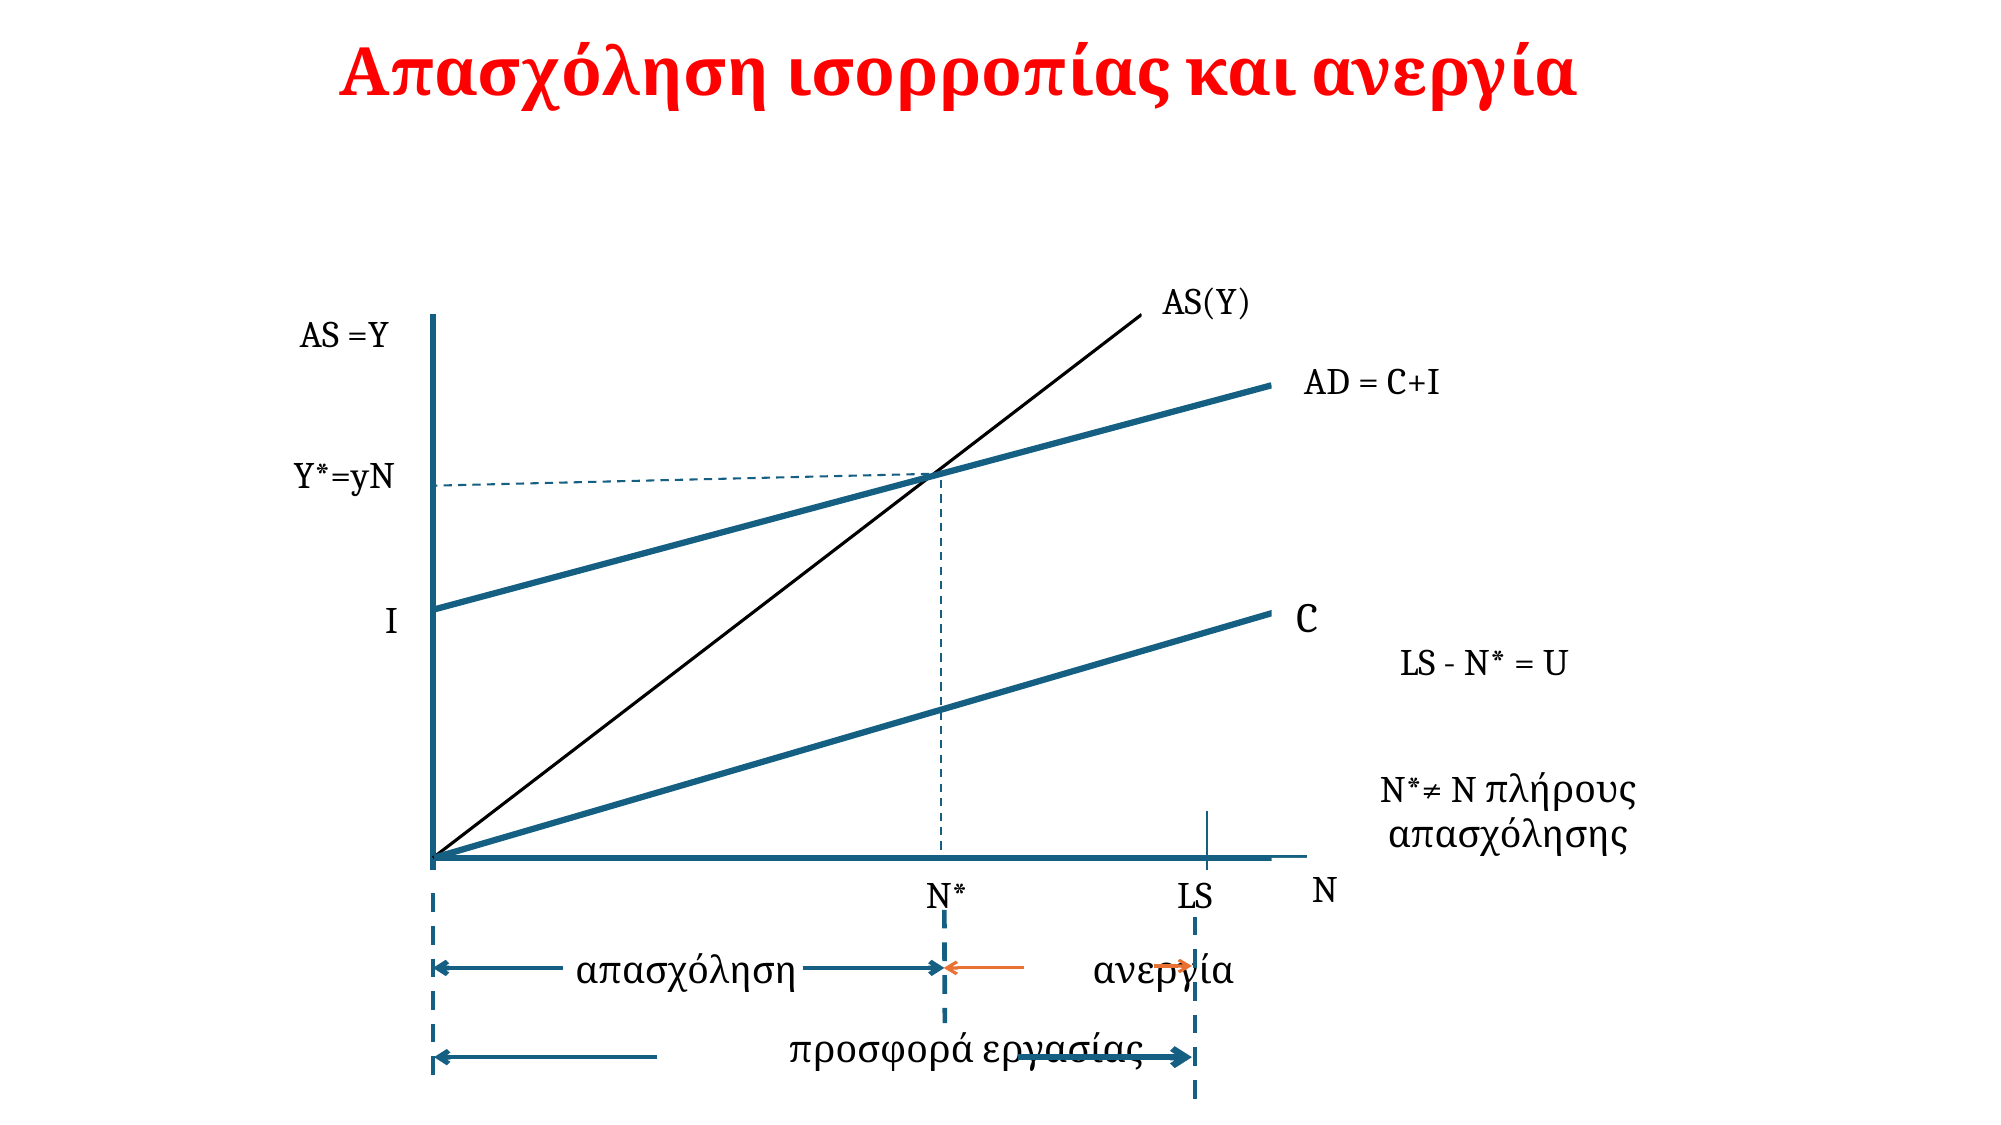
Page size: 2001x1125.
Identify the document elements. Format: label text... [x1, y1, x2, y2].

text_box N* [892, 868, 1001, 918]
text_box AS =Y [266, 289, 423, 375]
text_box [432, 313, 1143, 384]
text_box AD = C+I [1270, 348, 1474, 410]
text_box N [1270, 856, 1379, 918]
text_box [432, 384, 1273, 611]
text_box C [1273, 584, 1344, 647]
text_box AS(Y) [1140, 266, 1273, 334]
text_box Y*=yN [266, 431, 423, 517]
list απασχόληση ανεργία προσφορά εργασίας [285, 208, 1682, 1125]
text_box N*≠ N πλήρους απασχόλησης [1341, 762, 1675, 859]
text_box LS [1152, 868, 1238, 918]
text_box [432, 473, 930, 487]
text_box I [361, 590, 423, 647]
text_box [433, 609, 1284, 859]
title Απασχόληση ισορροπίας και ανεργία [324, 45, 1675, 102]
